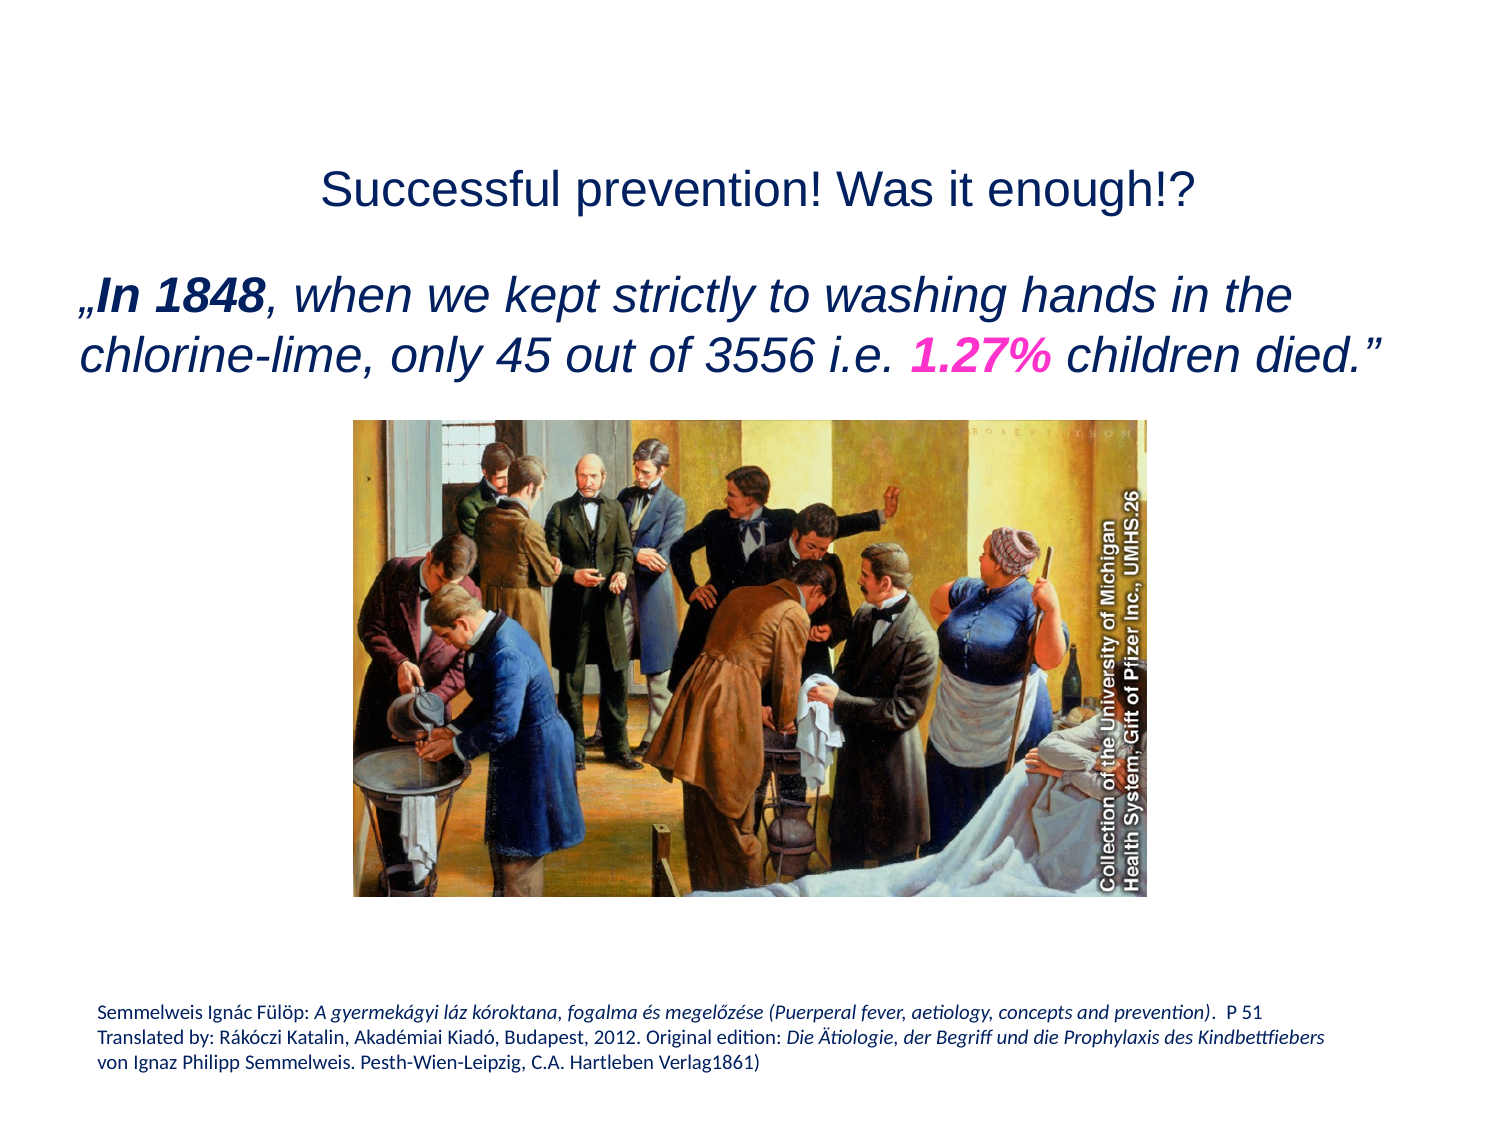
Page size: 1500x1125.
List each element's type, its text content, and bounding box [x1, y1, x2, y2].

text_box Successful prevention! Was it enough!? [305, 148, 1212, 224]
text_box Semmelweis Ignác Fülöp: A gyermekágyi láz kóroktana, fogalma és megelőzése (Puerperal fever, aetiology, concepts and prevention). P 51 Translated by: Rákóczi Katalin, Akadémiai Kiadó, Budapest, 2012. Original edition: Die Ätiologie, der Begriff und die Prophylaxis des Kindbettfiebers von Ignaz Philipp Semmelweis. Pesth-Wien-Leipzig, C.A. Hartleben Verlag1861) [82, 991, 1418, 1082]
text_box „In 1848, when we kept strictly to washing hands in the chlorine-lime, only 45 out of 3556 i.e. 1.27% children died.” [64, 255, 1436, 390]
picture [353, 420, 1147, 897]
